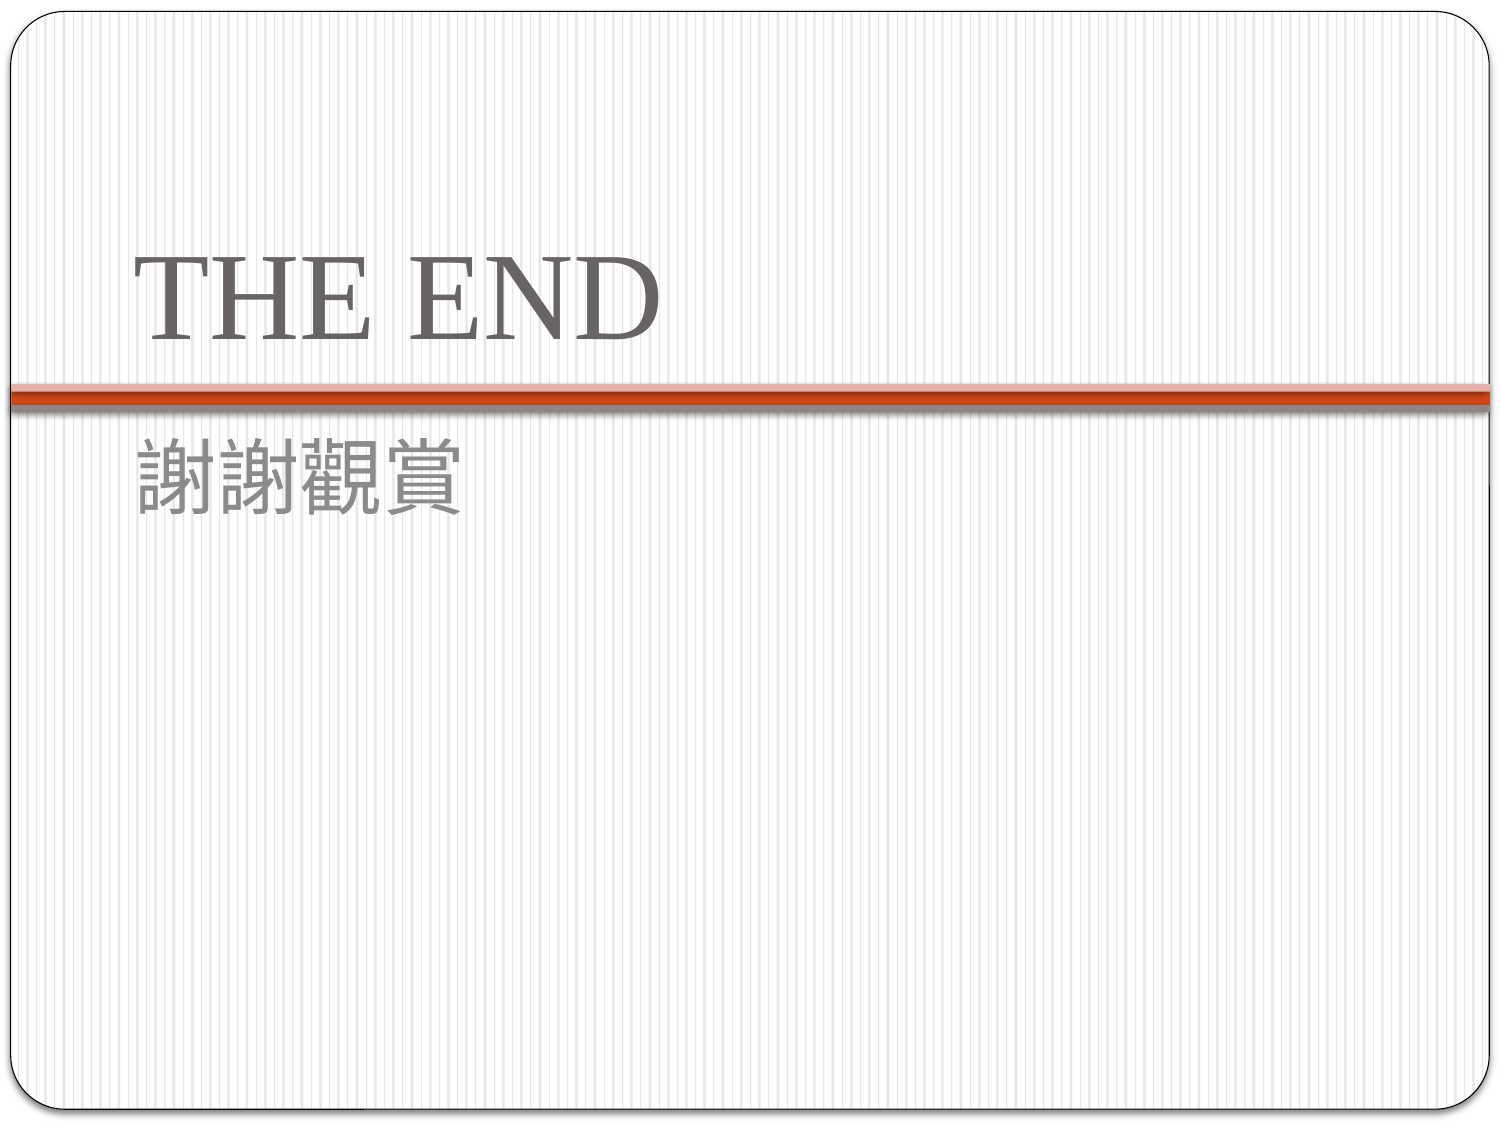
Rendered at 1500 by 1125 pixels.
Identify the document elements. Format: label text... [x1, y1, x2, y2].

list 謝謝觀賞 [118, 417, 1394, 638]
title THE END [118, 156, 1394, 380]
